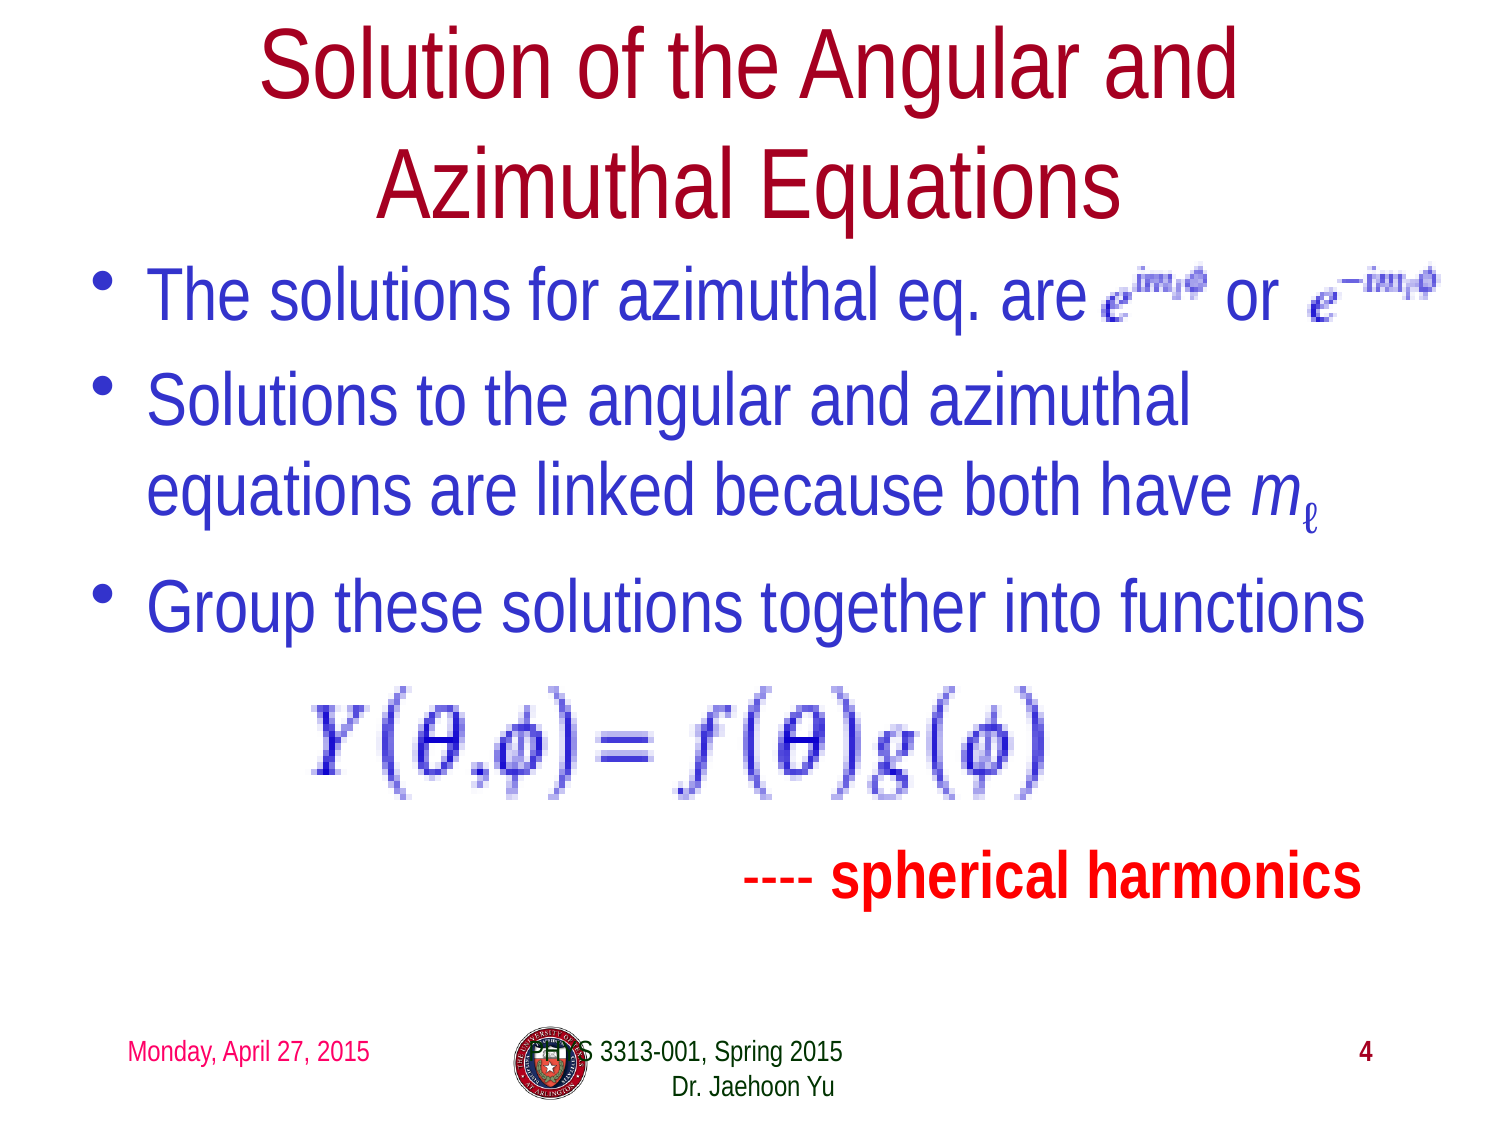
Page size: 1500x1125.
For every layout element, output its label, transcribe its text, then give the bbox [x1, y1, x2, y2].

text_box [1299, 249, 1446, 331]
list The solutions for azimuthal eq. are or Solutions to the angular and azimuthal equations are linked because both have mℓ Group these solutions together into functions [74, 237, 1475, 951]
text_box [299, 674, 1051, 814]
slide_number 4 [1074, 1024, 1388, 1101]
text_box ---- spherical harmonics [727, 824, 1379, 920]
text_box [1093, 249, 1213, 331]
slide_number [112, 1024, 426, 1101]
footer PHYS 3313-001, Spring 2015 Dr. Jaehoon Yu [512, 1024, 988, 1101]
title Solution of the Angular and Azimuthal Equations [112, 24, 1388, 213]
